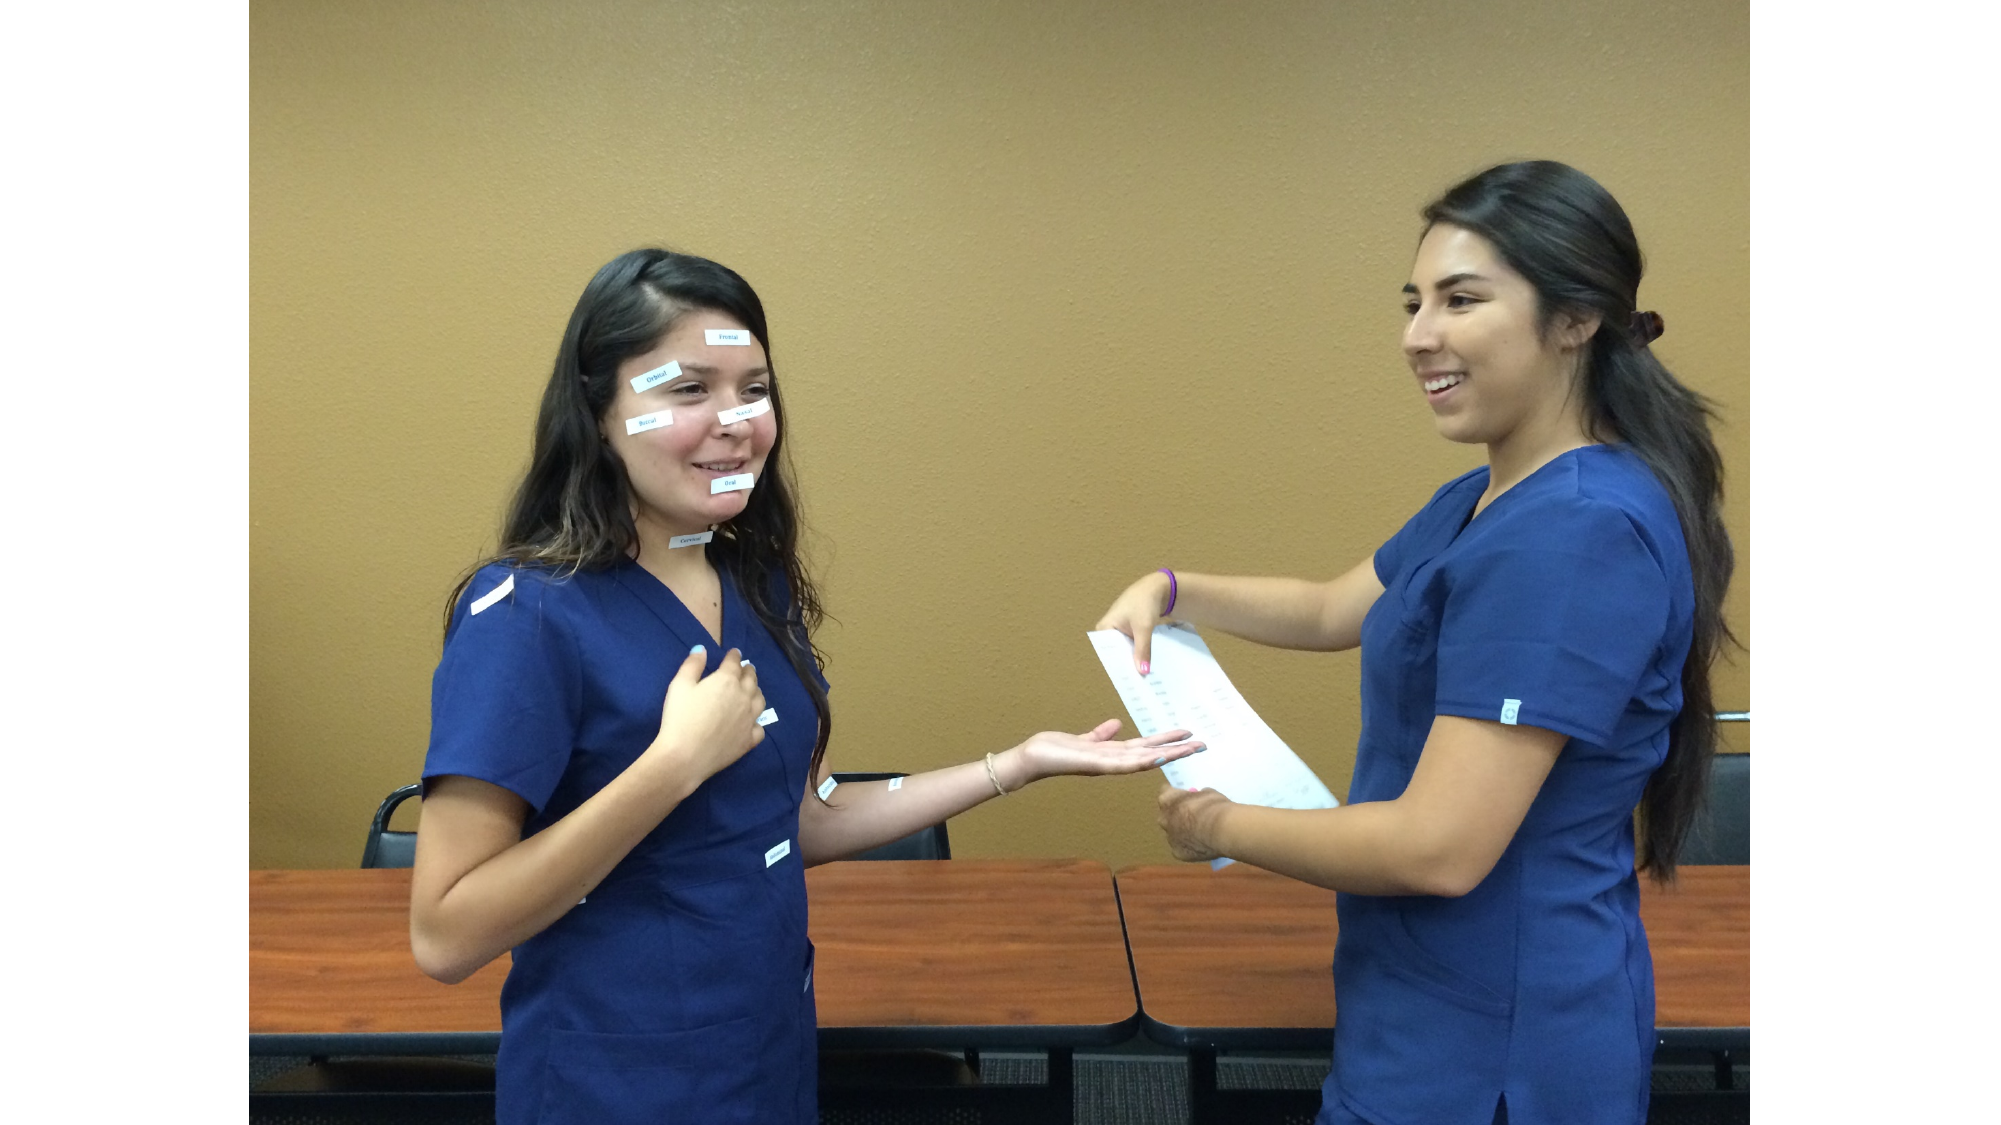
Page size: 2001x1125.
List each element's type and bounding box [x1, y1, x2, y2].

picture [249, 0, 1750, 1125]
